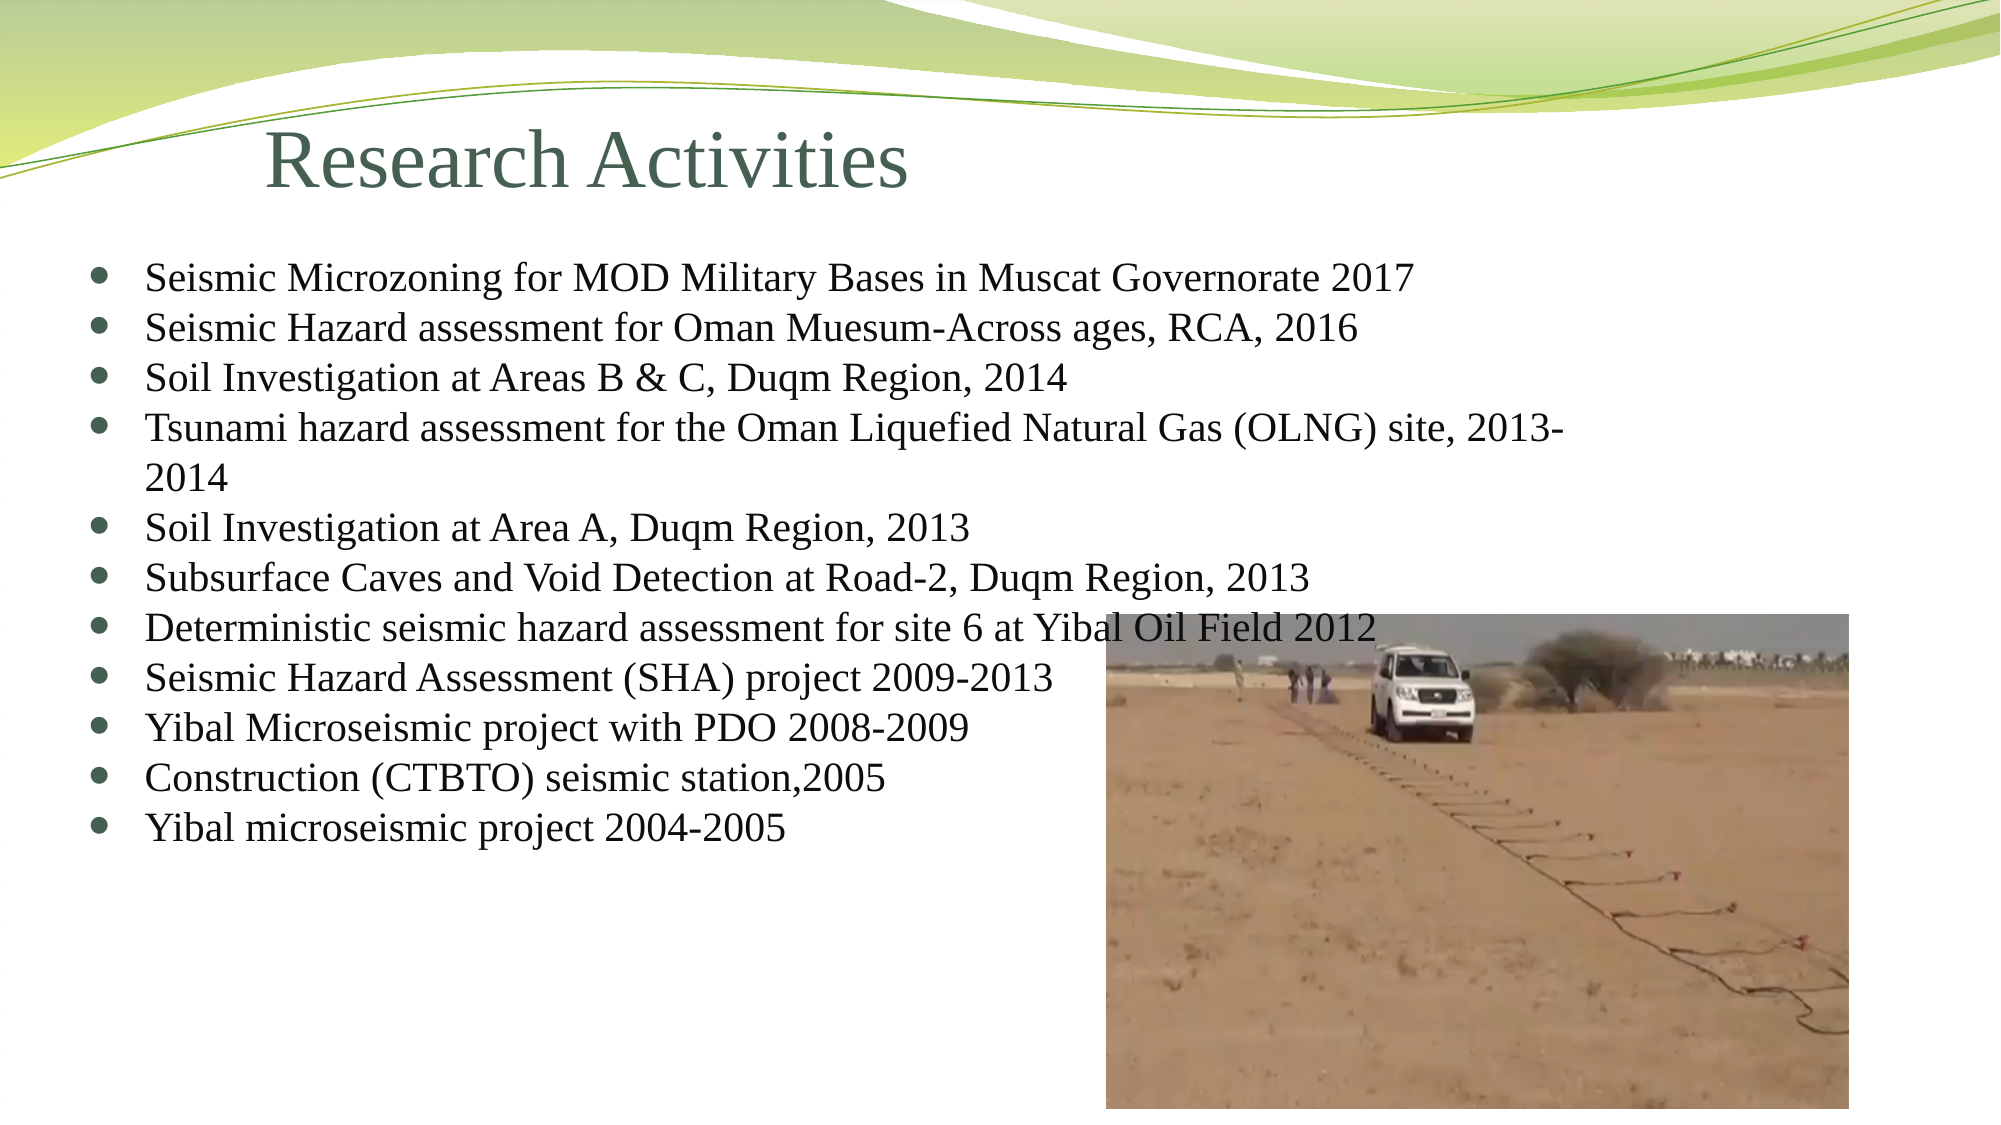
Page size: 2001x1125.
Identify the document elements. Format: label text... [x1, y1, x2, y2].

text_box Seismic Microzoning for MOD Military Bases in Muscat Governorate 2017 Seismic Hazard assessment for Oman Muesum-Across ages, RCA, 2016 Soil Investigation at Areas B & C, Duqm Region, 2014 Tsunami hazard assessment for the Oman Liquefied Natural Gas (OLNG) site, 2013-2014 Soil Investigation at Area A, Duqm Region, 2013 Subsurface Caves and Void Detection at Road-2, Duqm Region, 2013 Deterministic seismic hazard assessment for site 6 at Yibal Oil Field 2012 Seismic Hazard Assessment (SHA) project 2009-2013 Yibal Microseismic project with PDO 2008-2009 Construction (CTBTO) seismic station,2005 Yibal microseismic project 2004-2005 [17, 192, 1665, 908]
text_box Research Activities [250, 96, 1003, 192]
picture [1106, 614, 1849, 1109]
